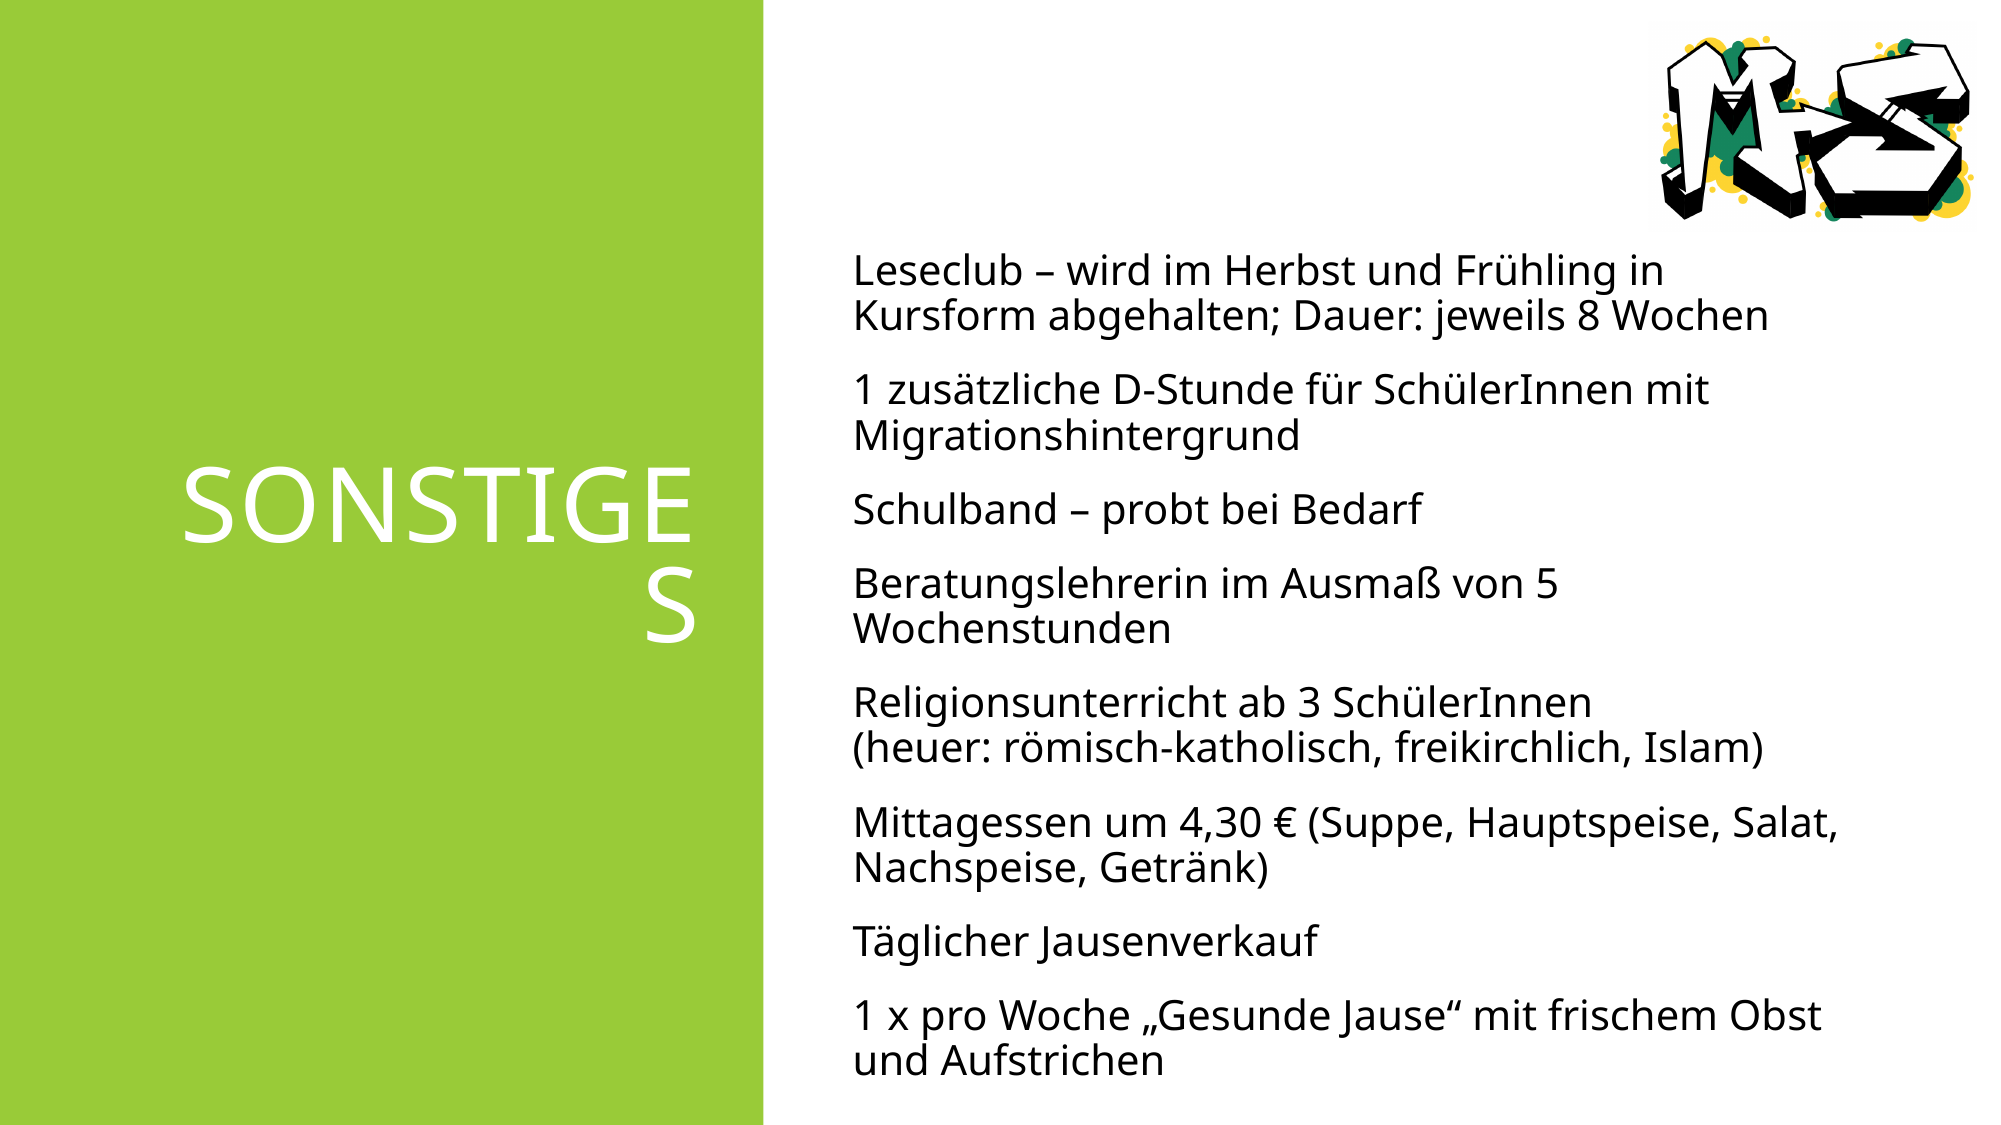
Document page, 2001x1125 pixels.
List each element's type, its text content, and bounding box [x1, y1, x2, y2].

picture [1647, 21, 1977, 232]
title Sonstiges [158, 131, 715, 993]
list Leseclub – wird im Herbst und Frühling in Kursform abgehalten; Dauer: jeweils 8 Wochen 1 zusätzliche D-Stunde für SchülerInnen mit Migrationshintergrund Schulband – probt bei Bedarf Beratungslehrerin im Ausmaß von 5 Wochenstunden Religionsunterricht ab 3 SchülerInnen (heuer: römisch-katholisch, freikirchlich, Islam) Mittagessen um 4,30 € (Suppe, Hauptspeise, Salat, Nachspeise, Getränk) Täglicher Jausenverkauf 1 x pro Woche „Gesunde Jause“ mit frischem Obst und Aufstrichen [830, 236, 1865, 1098]
text_box [0, 0, 765, 1125]
text_box [765, 0, 2000, 1125]
